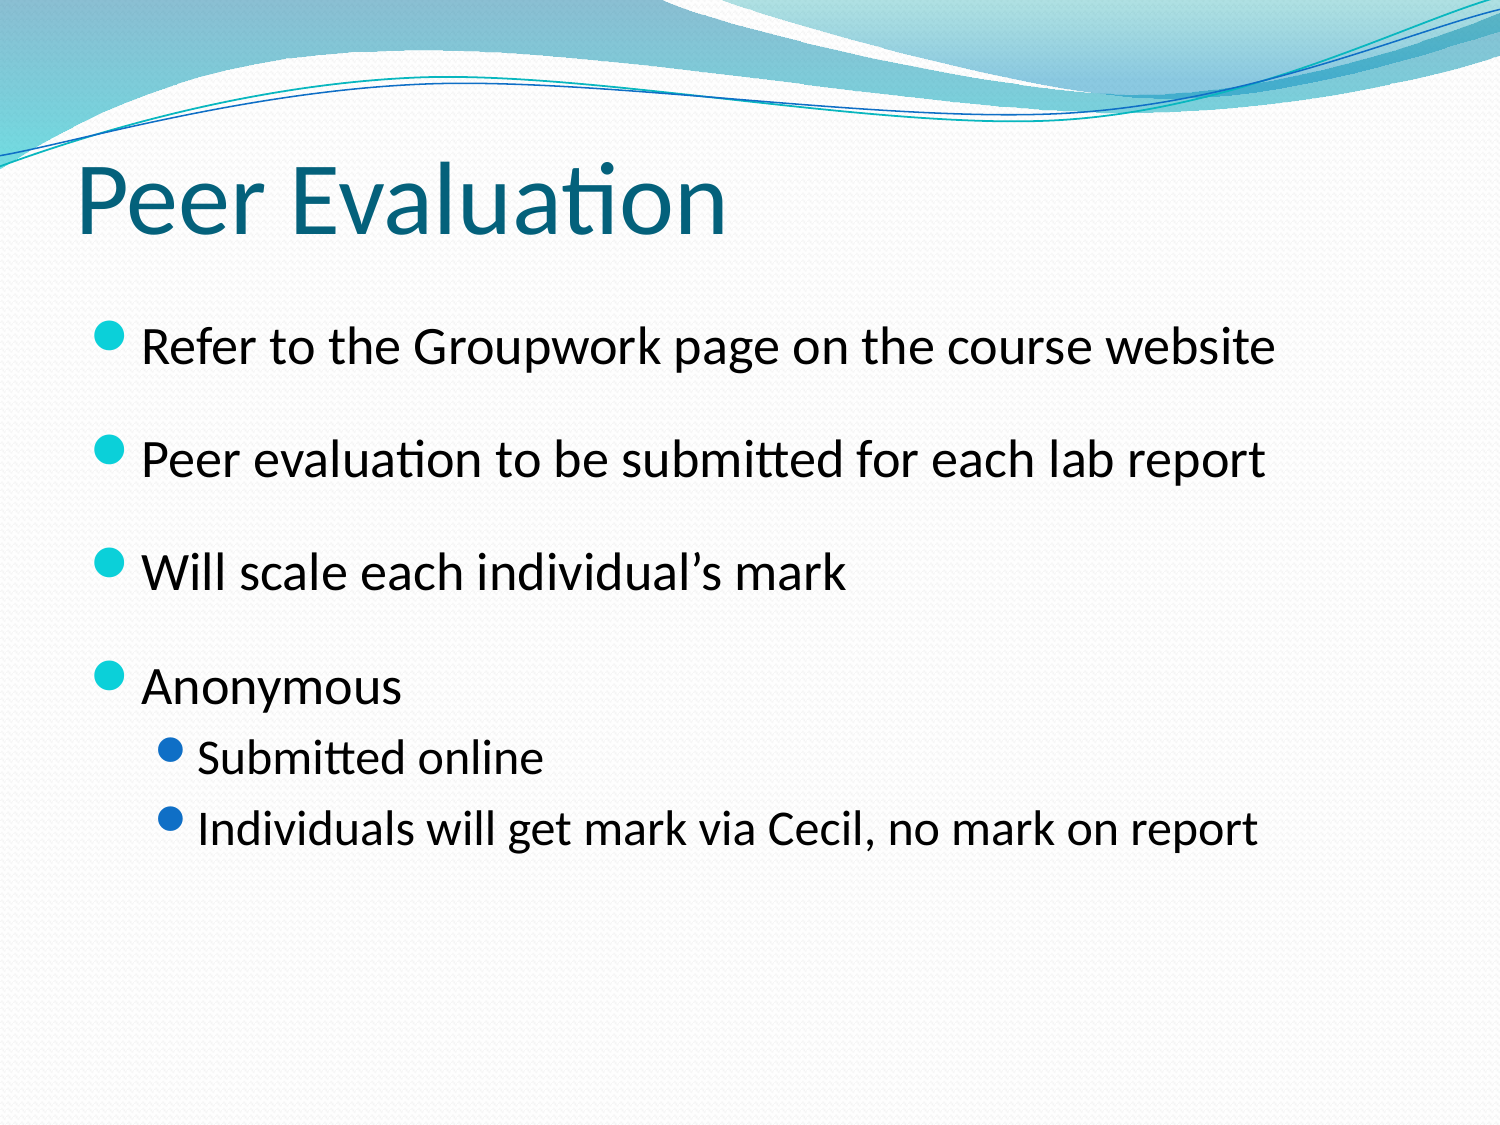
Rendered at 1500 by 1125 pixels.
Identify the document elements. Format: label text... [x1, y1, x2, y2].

title Peer Evaluation [74, 115, 1426, 256]
list Refer to the Groupwork page on the course website Peer evaluation to be submitted for each lab report Will scale each individual’s mark Anonymous Submitted online Individuals will get mark via Cecil, no mark on report [74, 302, 1426, 1071]
